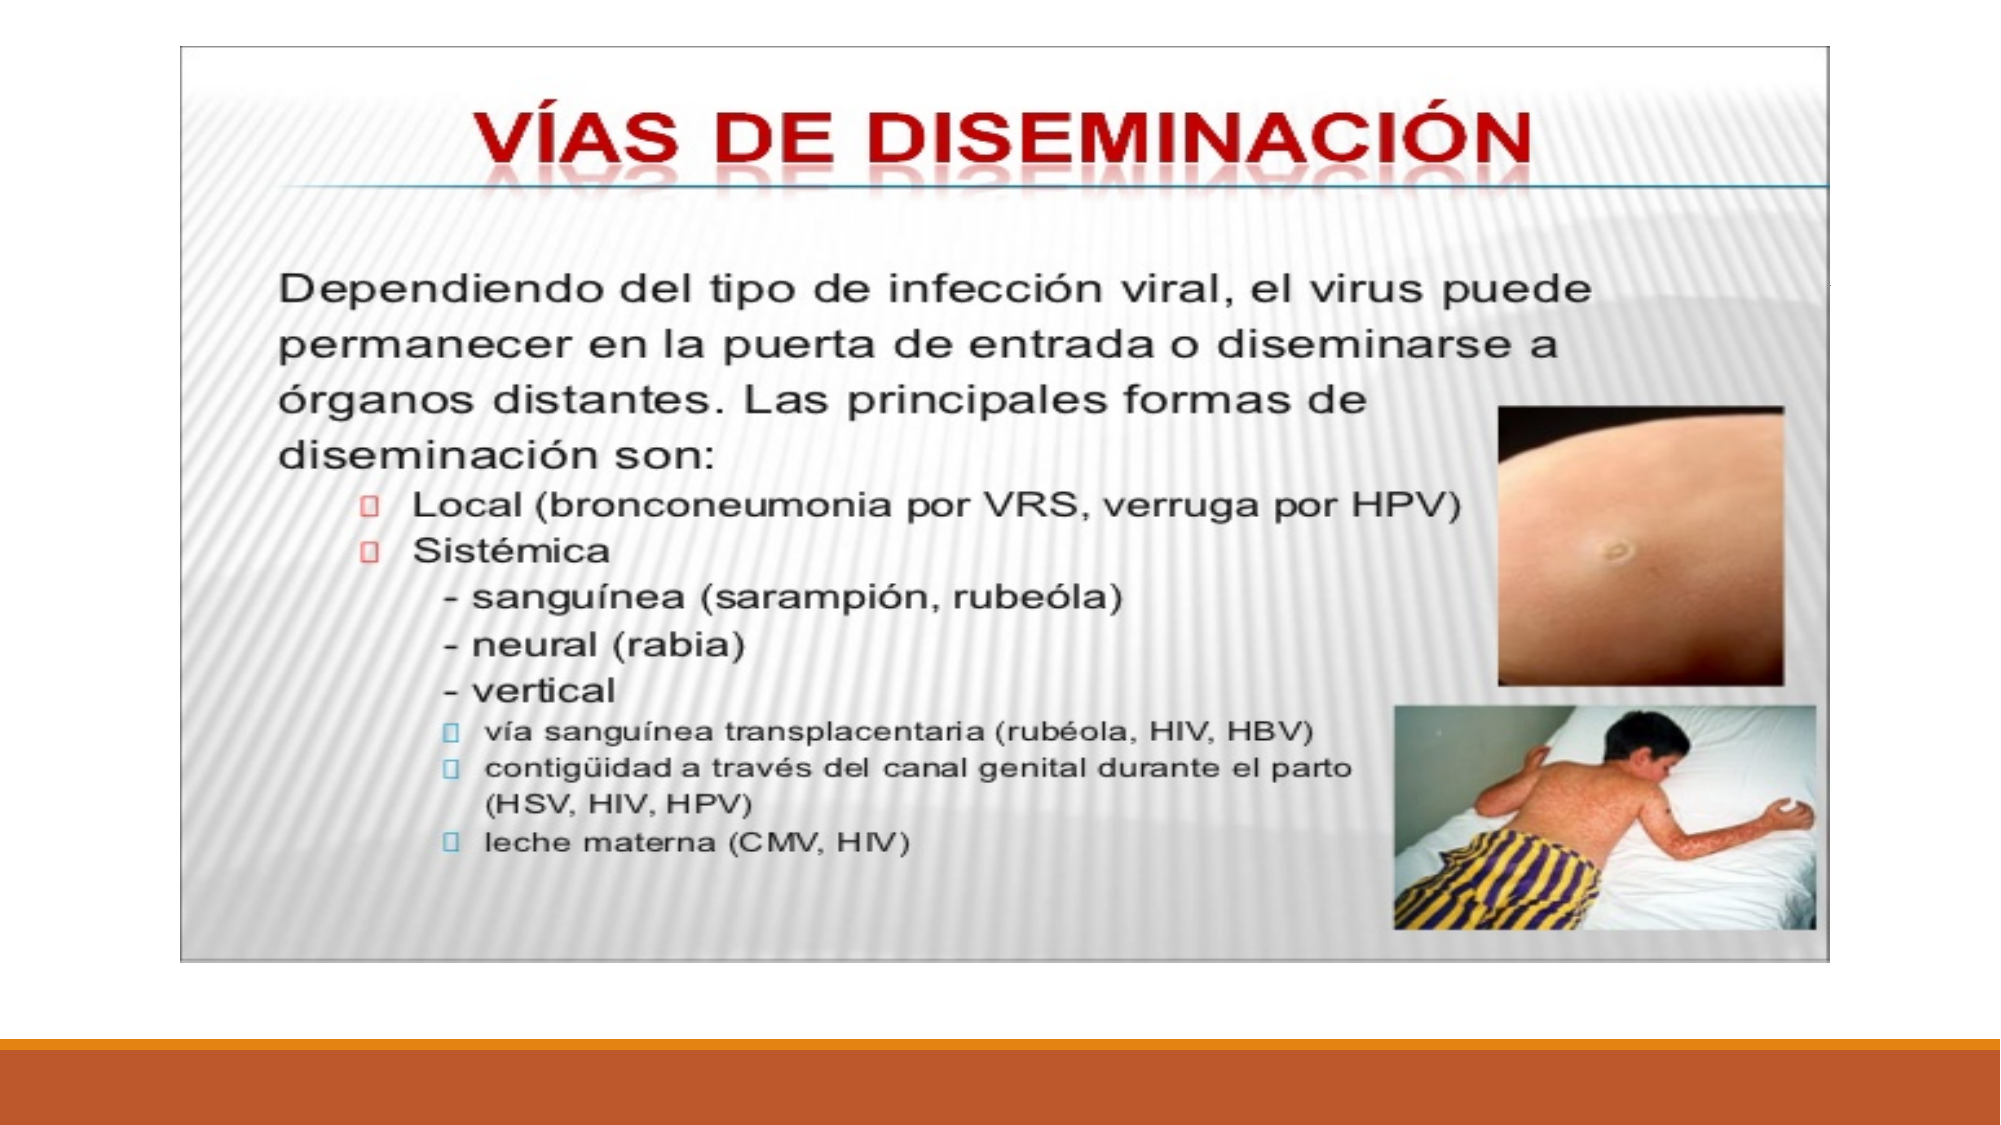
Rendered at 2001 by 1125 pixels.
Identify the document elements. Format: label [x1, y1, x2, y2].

list [179, 46, 1831, 964]
